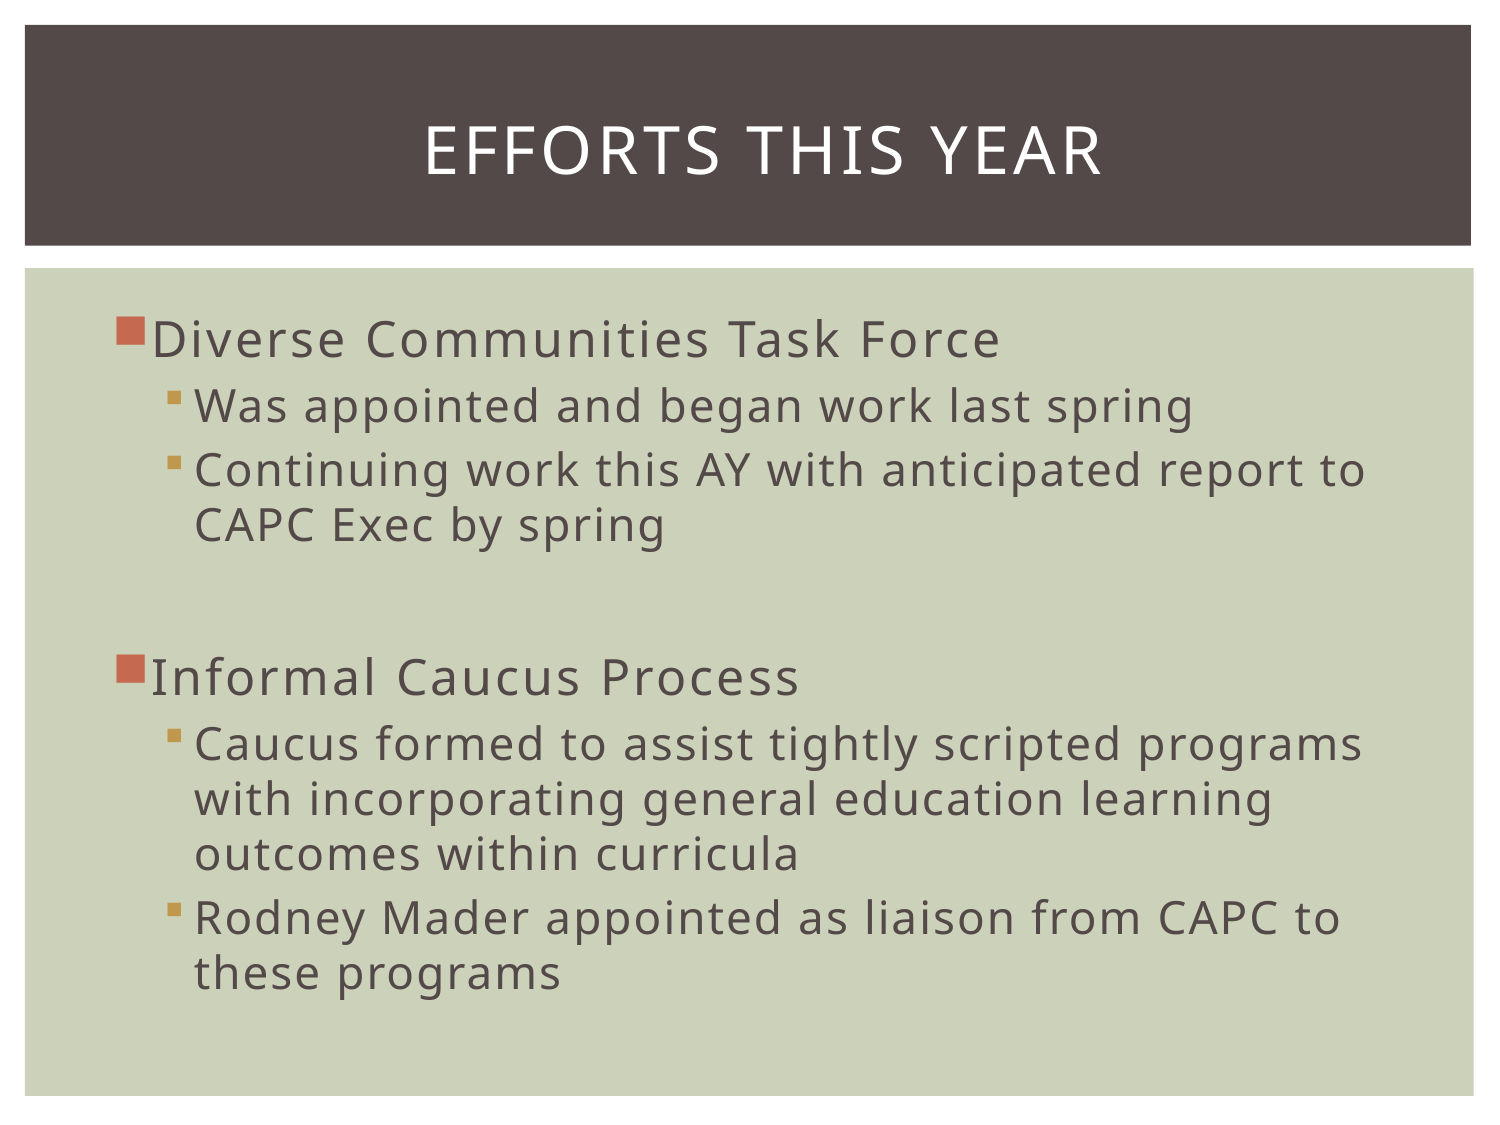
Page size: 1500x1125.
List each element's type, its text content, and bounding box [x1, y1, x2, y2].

title Efforts this year [87, 75, 1438, 222]
list Diverse Communities Task Force Was appointed and began work last spring Continuing work this AY with anticipated report to CAPC Exec by spring Informal Caucus Process Caucus formed to assist tightly scripted programs with incorporating general education learning outcomes within curricula Rodney Mader appointed as liaison from CAPC to these programs [89, 299, 1438, 1038]
